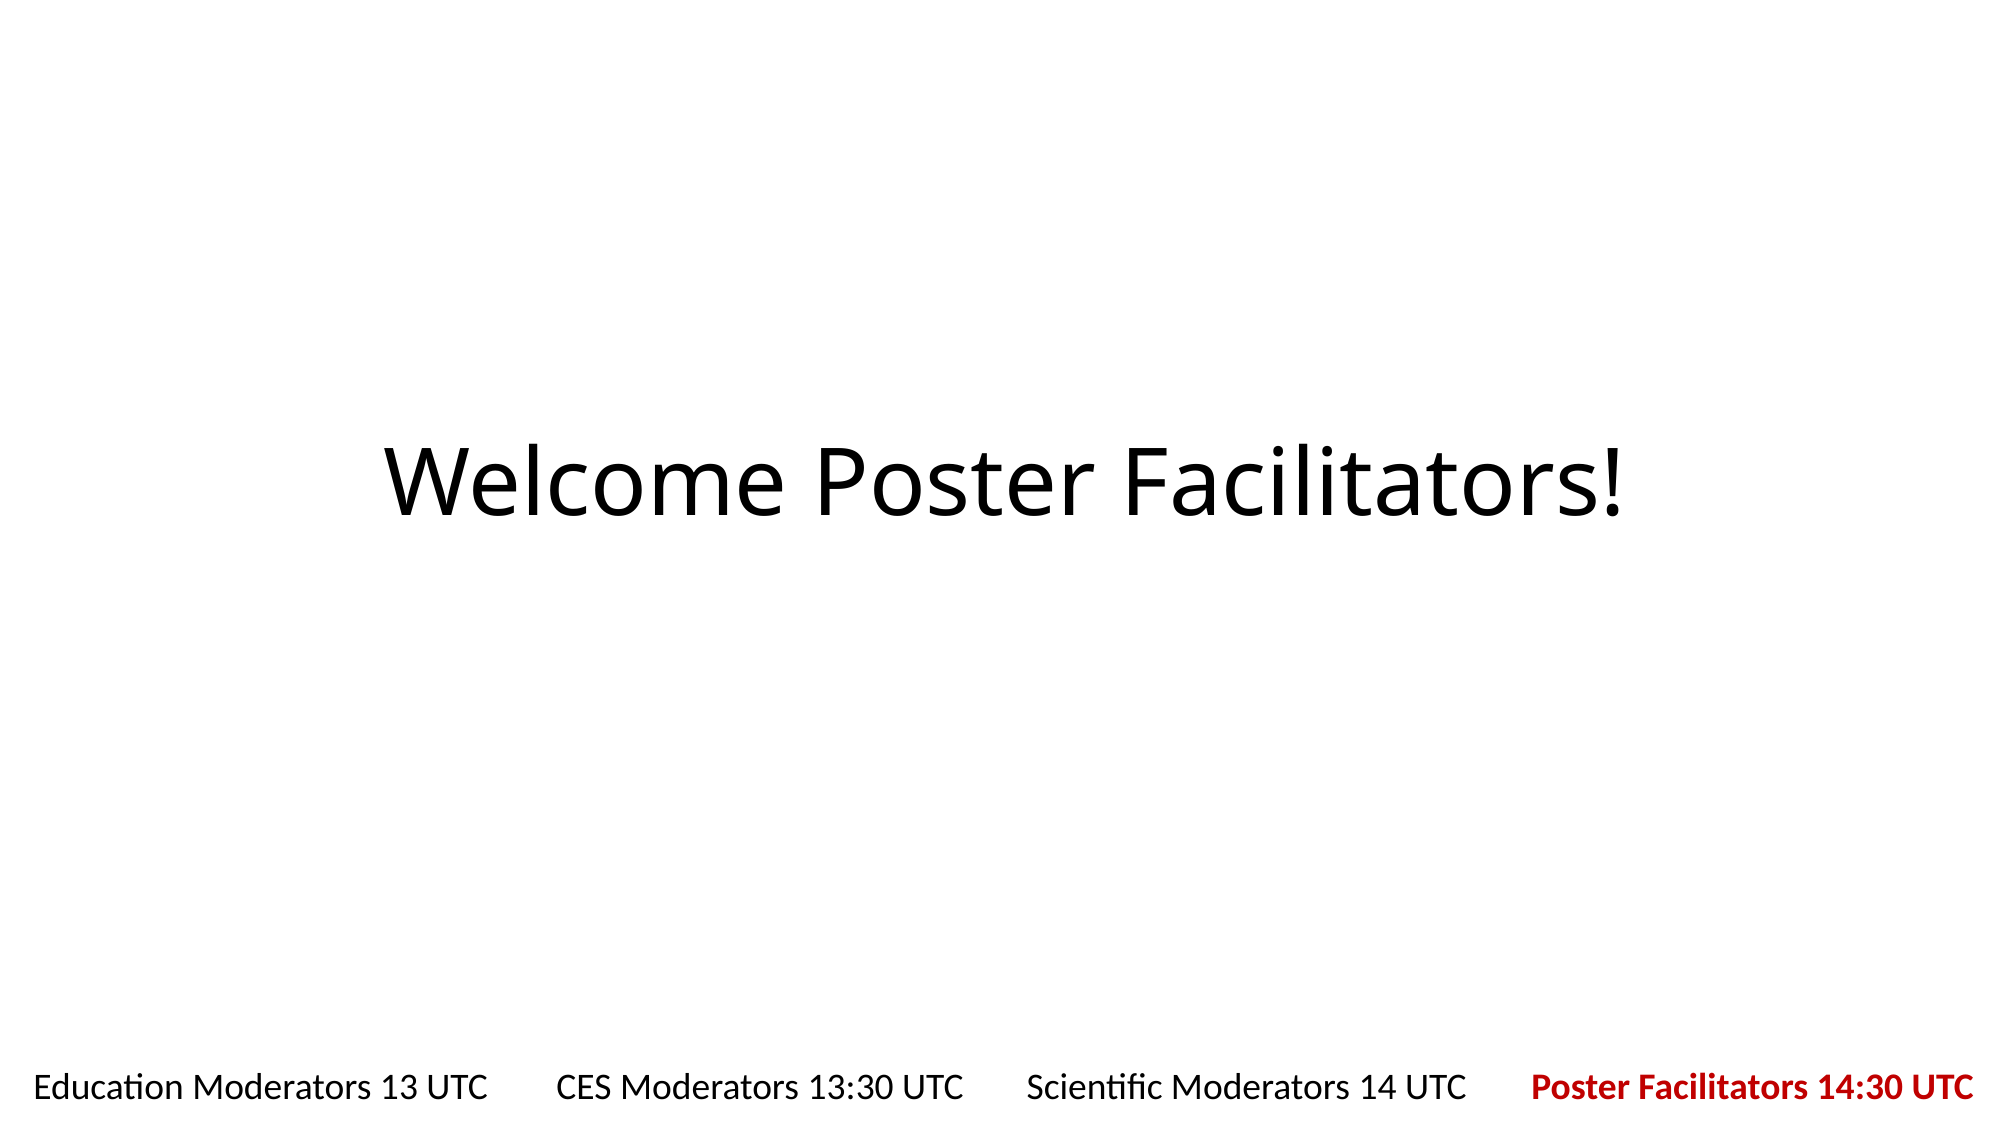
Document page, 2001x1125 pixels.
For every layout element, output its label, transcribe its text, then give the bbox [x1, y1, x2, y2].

text_box CES Moderators 13:30 UTC [533, 1054, 979, 1115]
text_box Poster Facilitators 14:30 UTC [1516, 1054, 1989, 1115]
text_box Welcome Poster Facilitators! [142, 325, 1868, 543]
text_box Scientific Moderators 14 UTC [1011, 1054, 1482, 1115]
text_box Education Moderators 13 UTC [18, 1054, 504, 1115]
